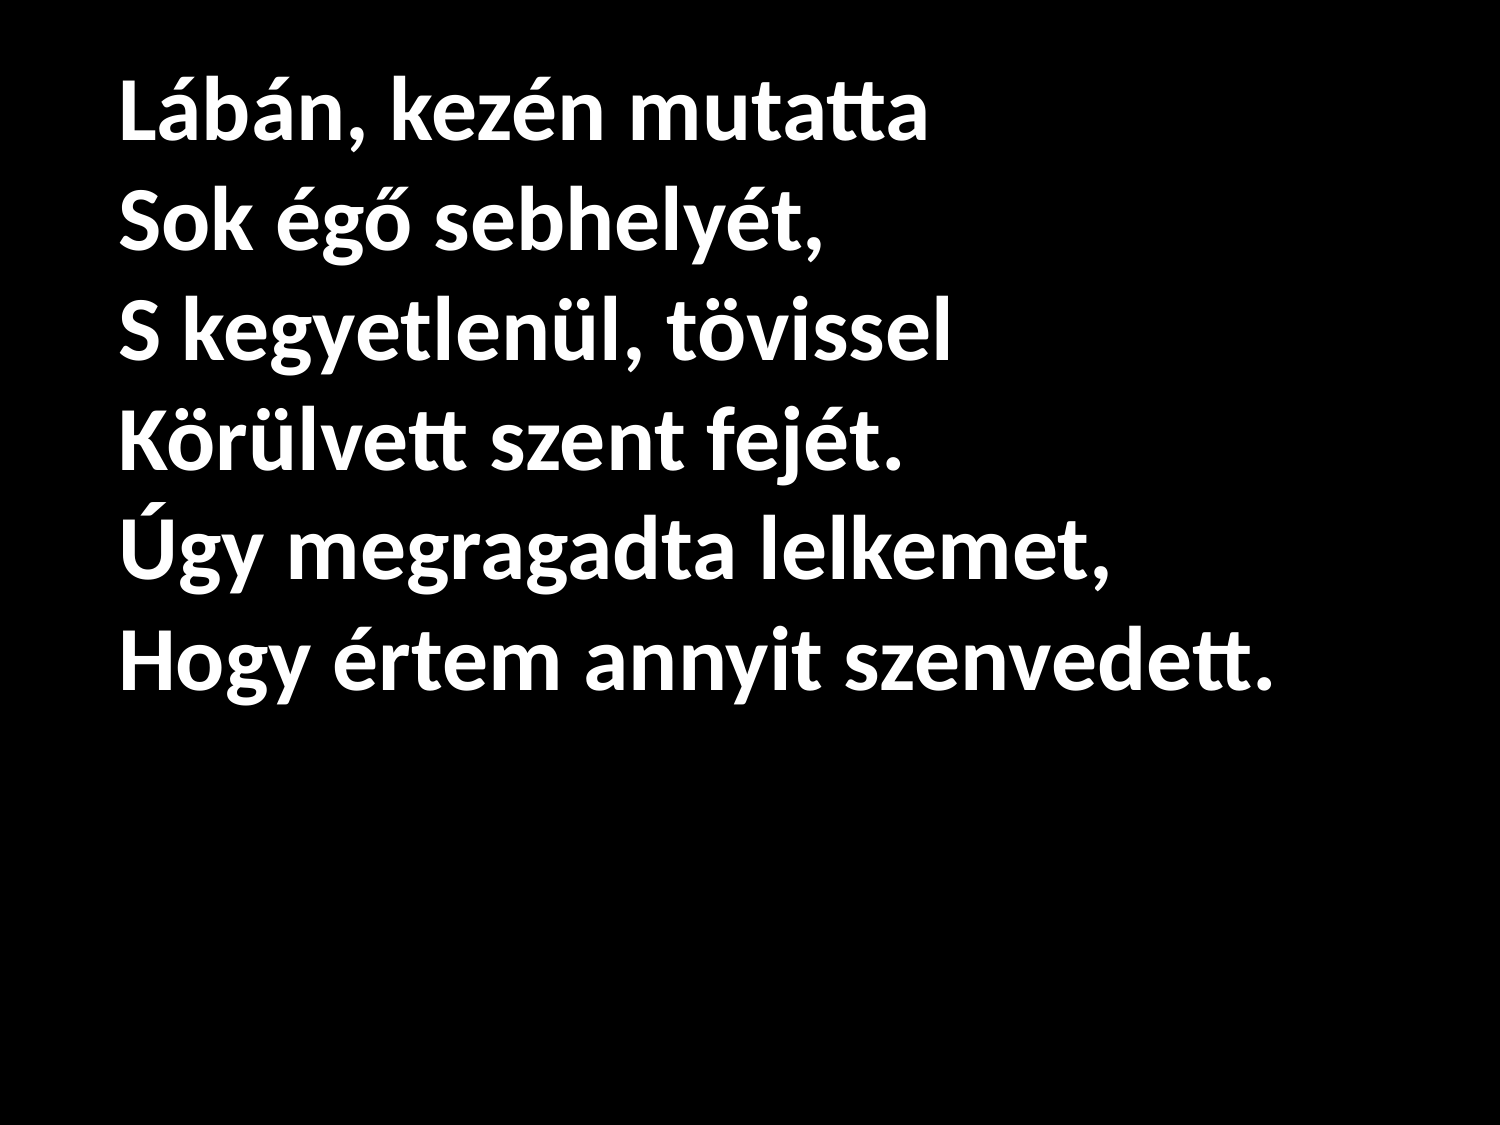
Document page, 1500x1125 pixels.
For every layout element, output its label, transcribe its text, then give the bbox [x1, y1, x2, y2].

text_box Lábán, kezén mutatta Sok égő sebhelyét, S kegyetlenül, tövissel Körülvett szent fejét. Úgy megragadta lelkemet, Hogy értem annyit szenvedett. [88, 42, 1500, 1083]
